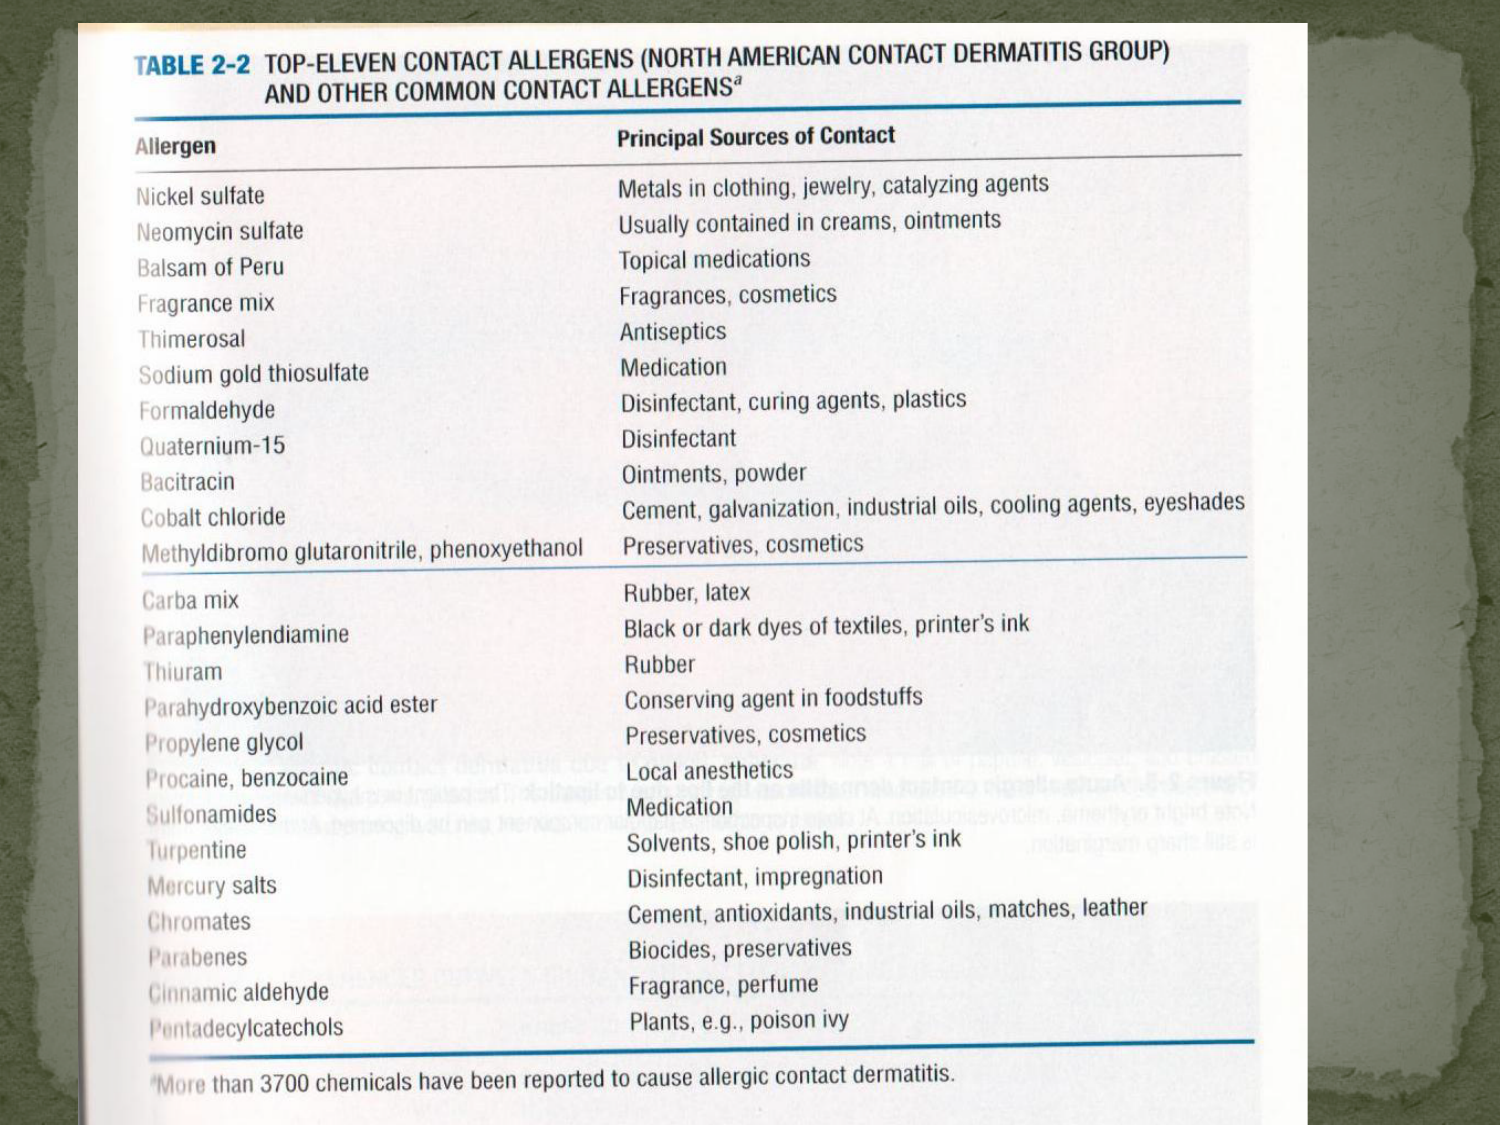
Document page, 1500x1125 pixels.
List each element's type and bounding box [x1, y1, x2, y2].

picture [80, 26, 1306, 1122]
